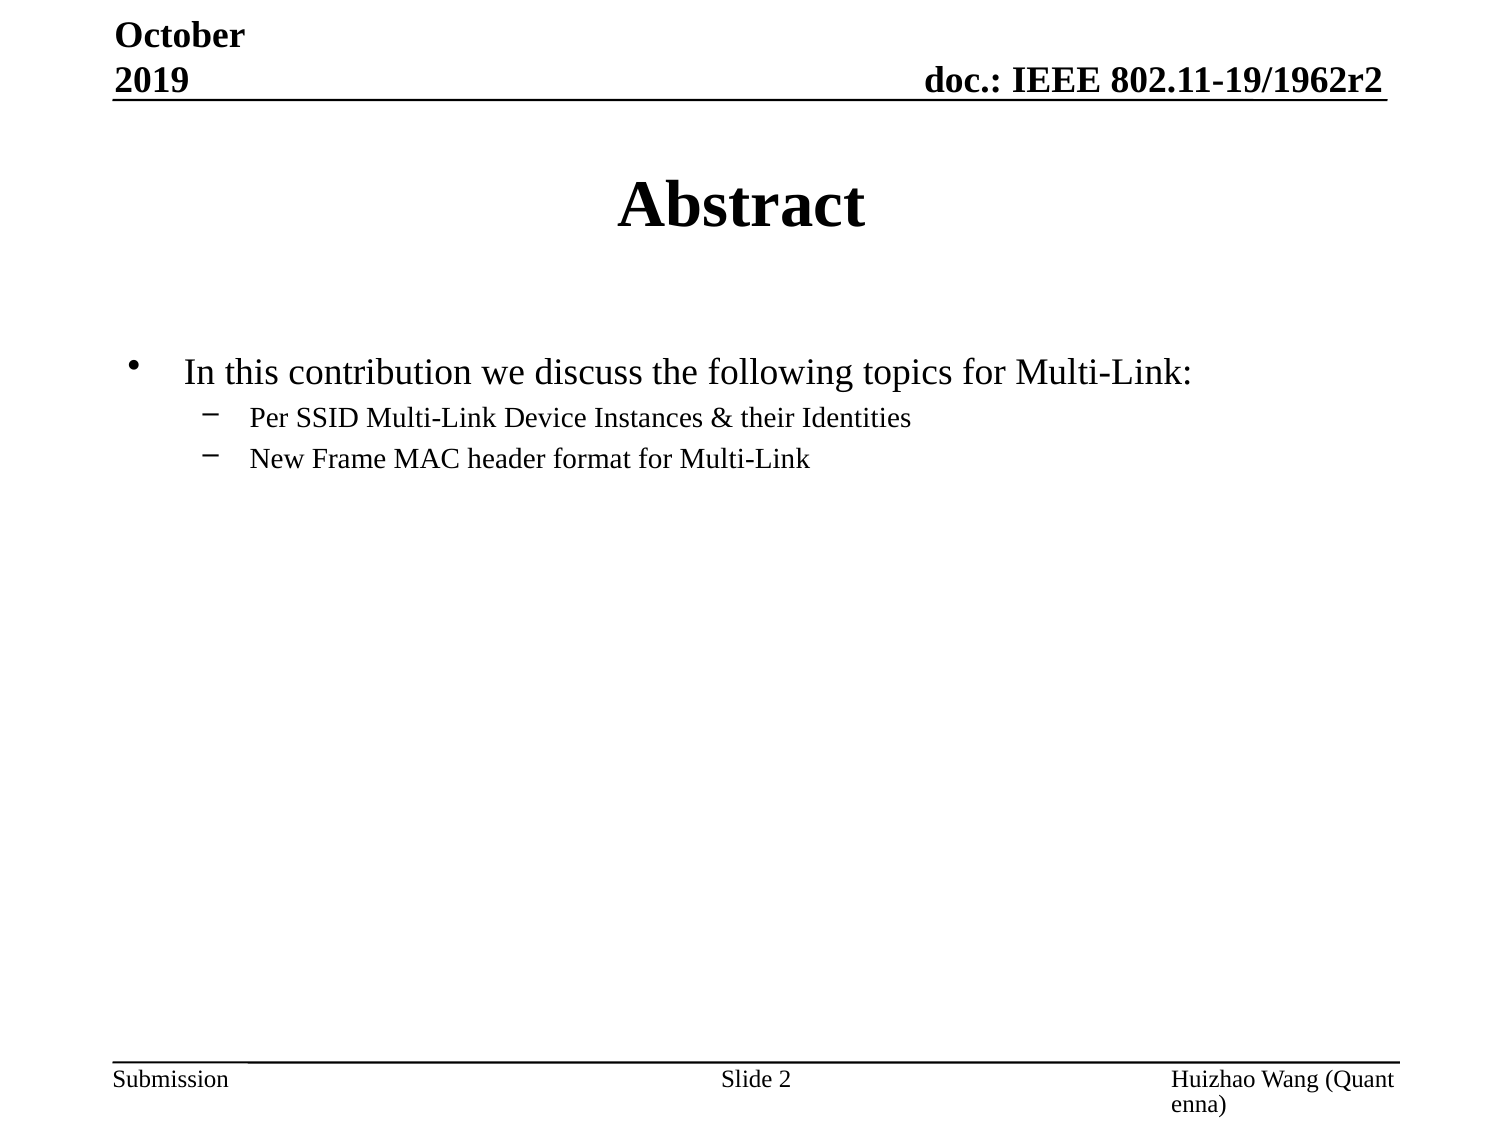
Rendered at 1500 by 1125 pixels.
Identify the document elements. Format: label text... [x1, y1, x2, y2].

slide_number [114, 54, 270, 101]
footer Huizhao Wang (Quantenna) [1170, 1061, 1402, 1093]
title Abstract [112, 112, 1388, 287]
list In this contribution we discuss the following topics for Multi-Link: Per SSID Multi-Link Device Instances & their Identities New Frame MAC header format for Multi-Link [112, 287, 1388, 963]
slide_number Slide 2 [712, 1061, 800, 1093]
